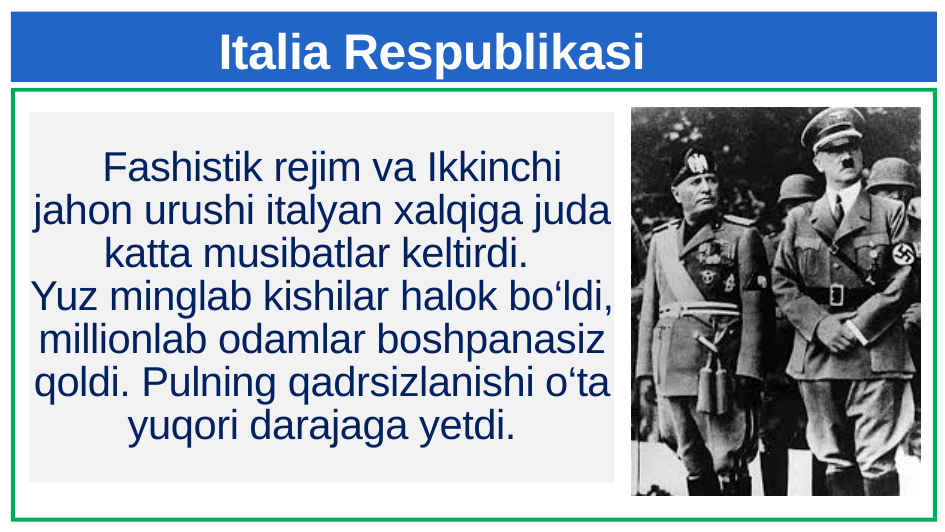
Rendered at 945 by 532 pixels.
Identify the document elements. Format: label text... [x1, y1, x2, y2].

picture [630, 107, 921, 496]
title Italia Respublikasi [11, 2, 851, 95]
text_box Fashistik rejim va Ikkinchi jahon urushi italyan xalqiga juda katta musibatlar keltirdi. Yuz minglab kishilar halok bo‘ldi, millionlab odamlar boshpanasiz qoldi. Pulning qadrsizlanishi o‘ta yuqori darajaga yetdi. [29, 112, 615, 483]
